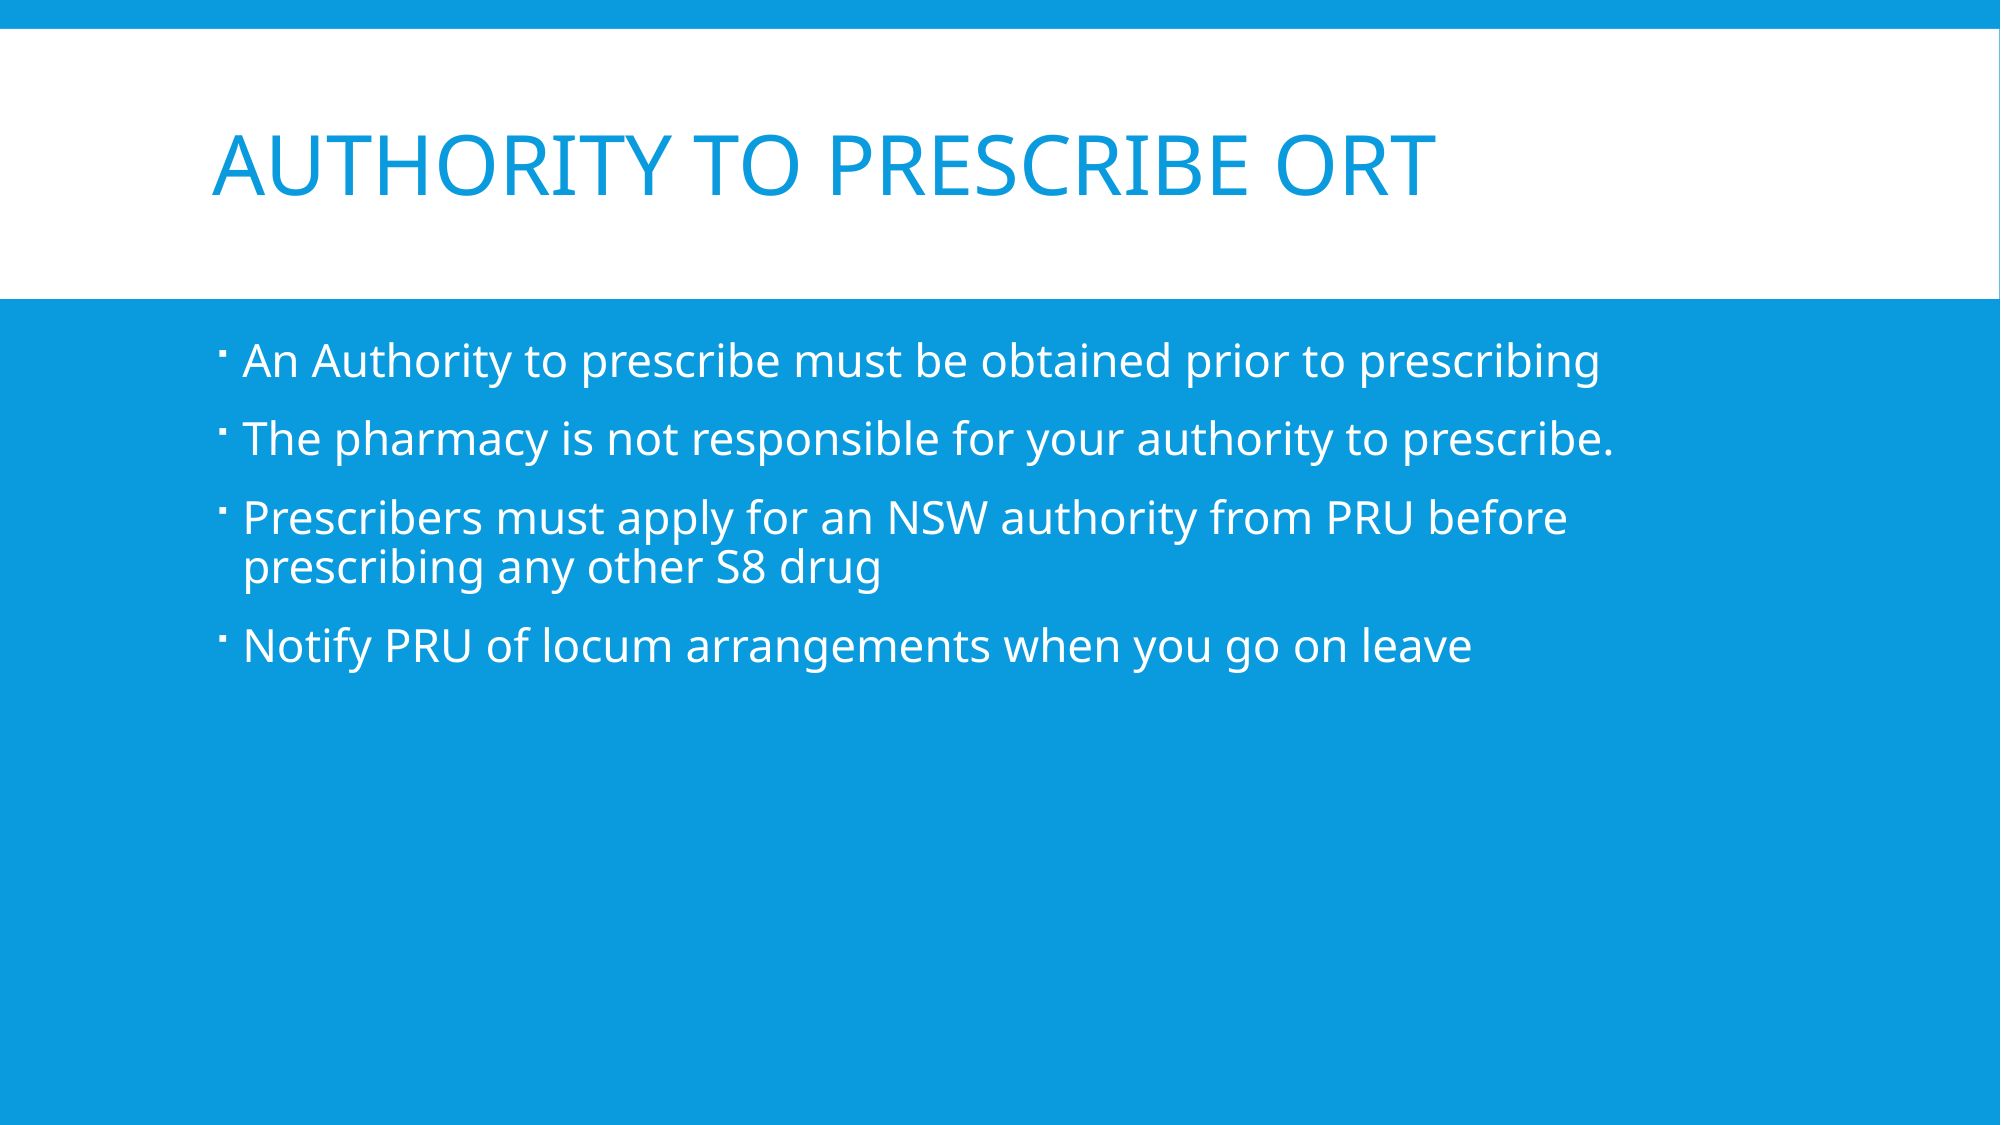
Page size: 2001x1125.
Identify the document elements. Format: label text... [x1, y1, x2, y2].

list An Authority to prescribe must be obtained prior to prescribing The pharmacy is not responsible for your authority to prescribe. Prescribers must apply for an NSW authority from PRU before prescribing any other S8 drug Notify PRU of locum arrangements when you go on leave [197, 329, 1803, 1020]
title Authority to prescribe ORT [197, 46, 1803, 295]
